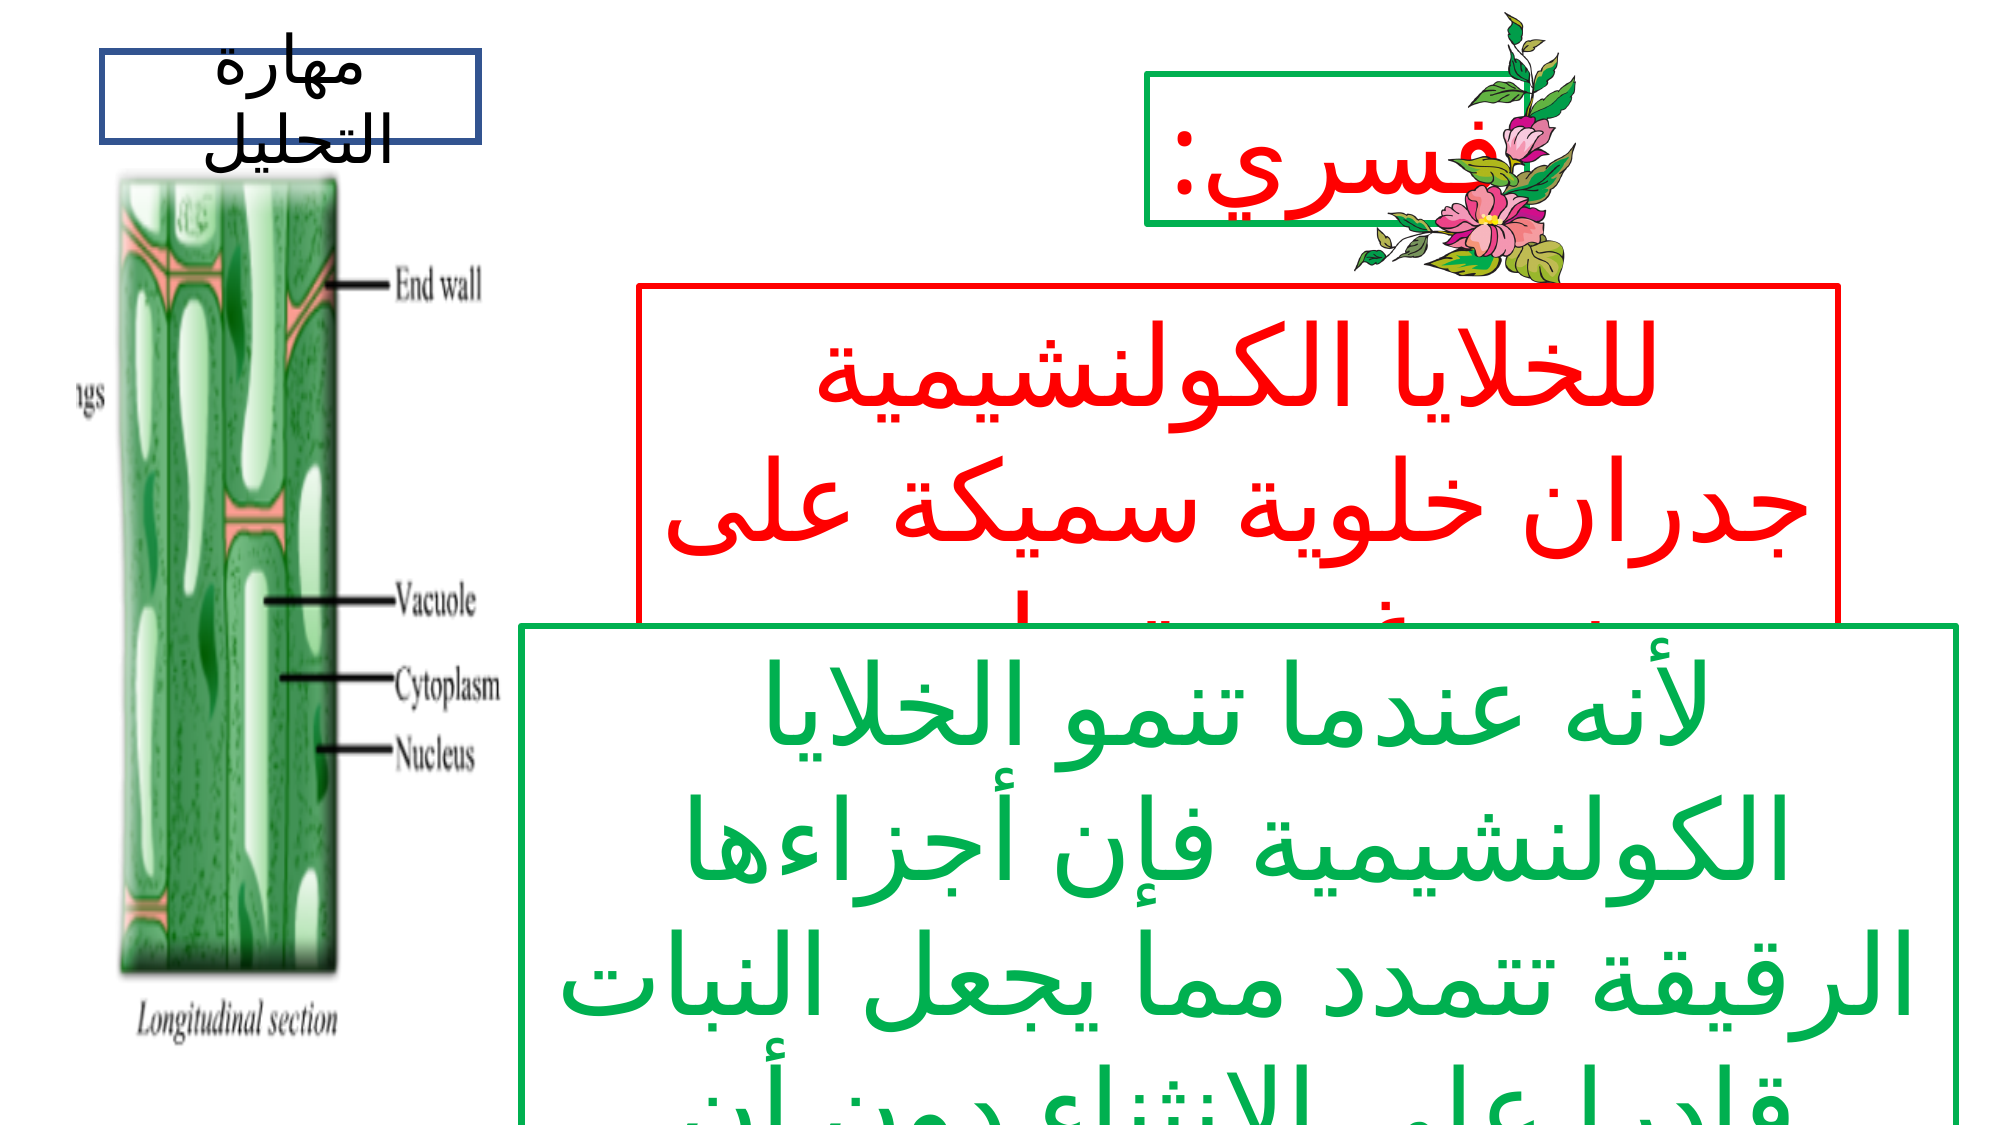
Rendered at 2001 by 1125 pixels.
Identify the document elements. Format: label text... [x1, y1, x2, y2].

text_box مهارة التحليل [101, 50, 479, 143]
text_box للخلايا الكولنشيمية جدران خلوية سميكة على نحو غير متساوي [639, 286, 1838, 625]
picture [76, 161, 505, 1055]
text_box لأنه عندما تنمو الخلايا الكولنشيمية فإن أجزاءها الرقيقة تتمدد مما يجعل النبات قادرا على الانثناء دون أن ينكسر [521, 625, 1956, 1125]
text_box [1146, 12, 1576, 286]
